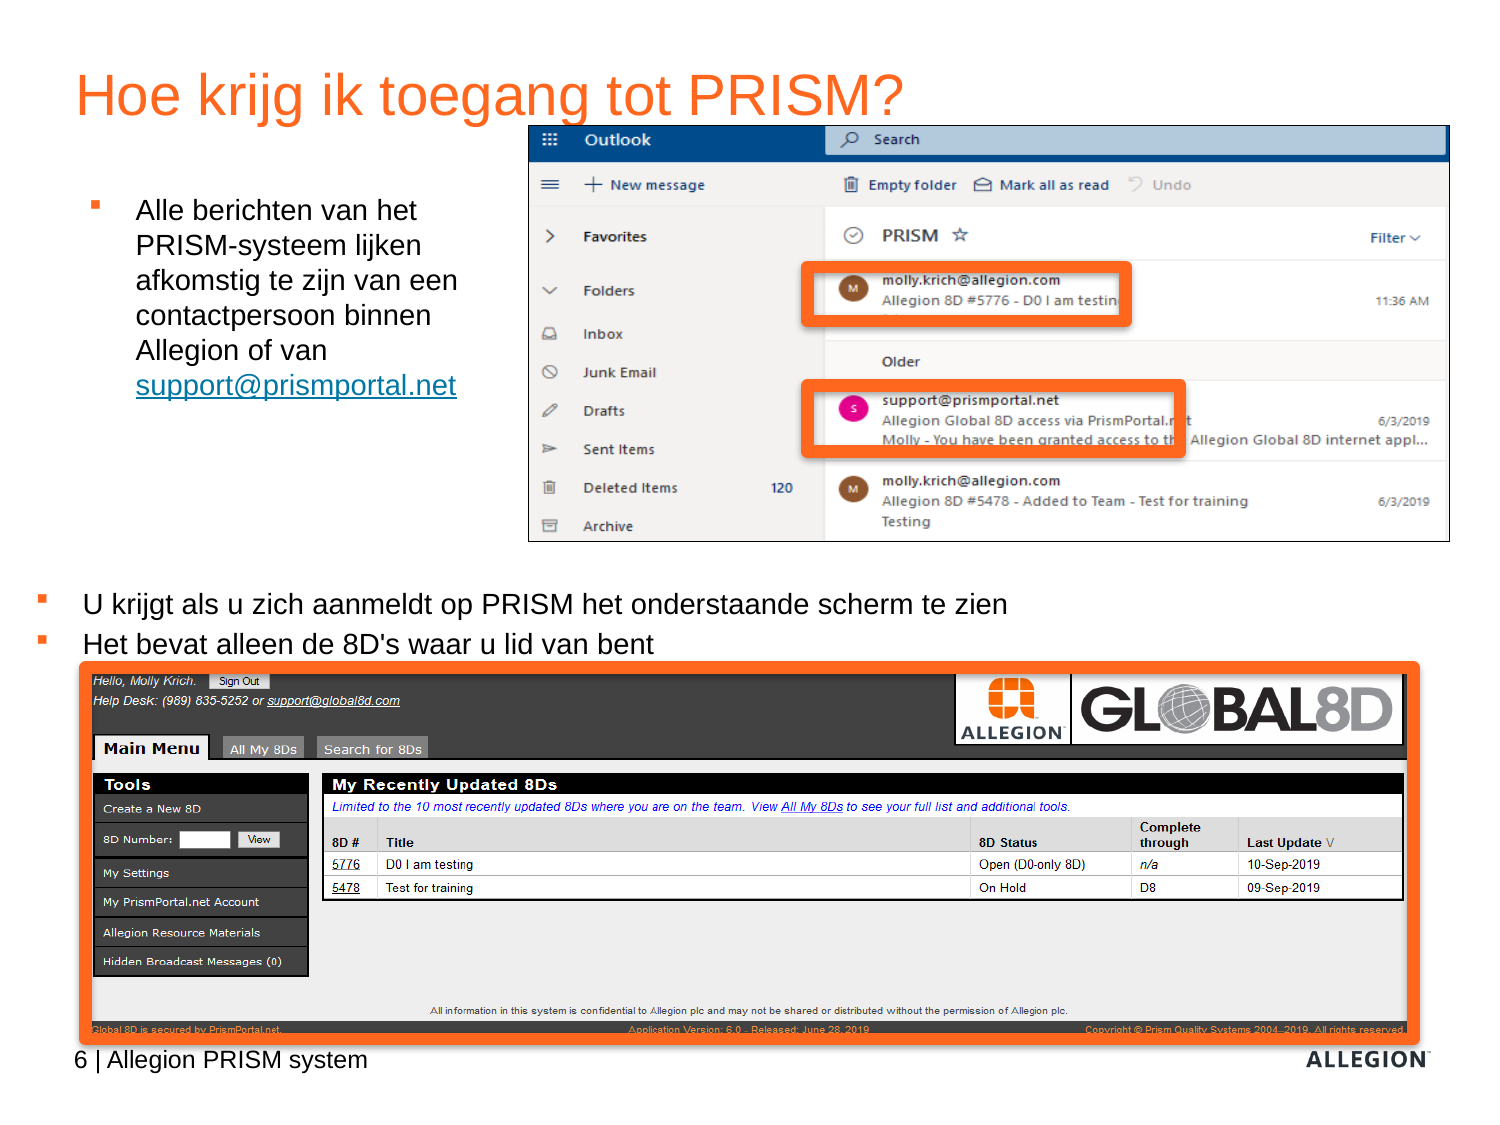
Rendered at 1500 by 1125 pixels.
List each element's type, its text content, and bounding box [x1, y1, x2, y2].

picture [85, 668, 1434, 1071]
title Hoe krijg ik toegang tot PRISM? [75, 49, 1425, 237]
text_box Alle berichten van het PRISM-systeem lijken afkomstig te zijn van een contactpersoon binnen Allegion of van support@prismportal.net [88, 183, 522, 402]
picture [527, 125, 1451, 542]
text_box U krijgt als u zich aanmeldt op PRISM het onderstaande scherm te zien Het bevat alleen de 8D's waar u lid van bent [35, 577, 1450, 713]
